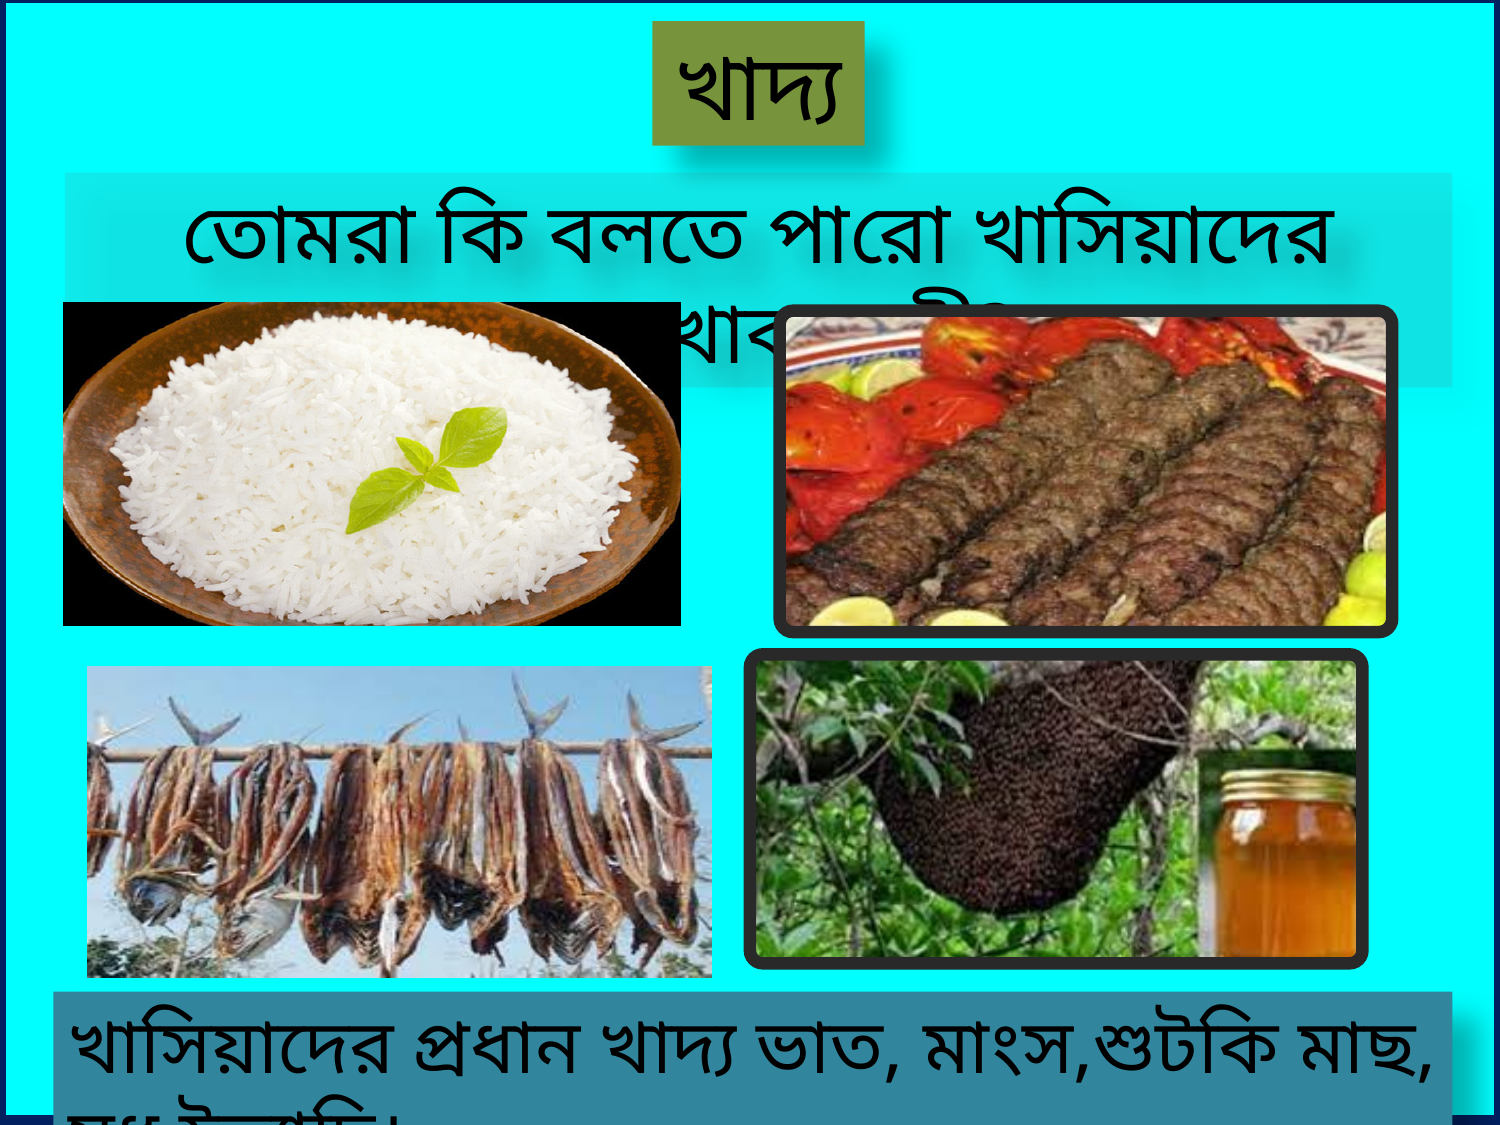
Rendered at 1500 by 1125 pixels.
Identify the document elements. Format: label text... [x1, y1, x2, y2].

picture [779, 310, 1393, 633]
picture [63, 302, 681, 626]
text_box তোমরা কি বলতে পারো খাসিয়াদের প্রধান খাবার কী? [64, 172, 1453, 388]
text_box খাদ্য [652, 21, 865, 146]
picture [749, 654, 1363, 964]
text_box খাসিয়াদের প্রধান খাদ্য ভাত, মাংস,শুটকি মাছ, মধু ইত্যাদি। [53, 991, 1453, 1125]
text_box [0, 0, 1500, 1122]
picture [87, 666, 713, 978]
